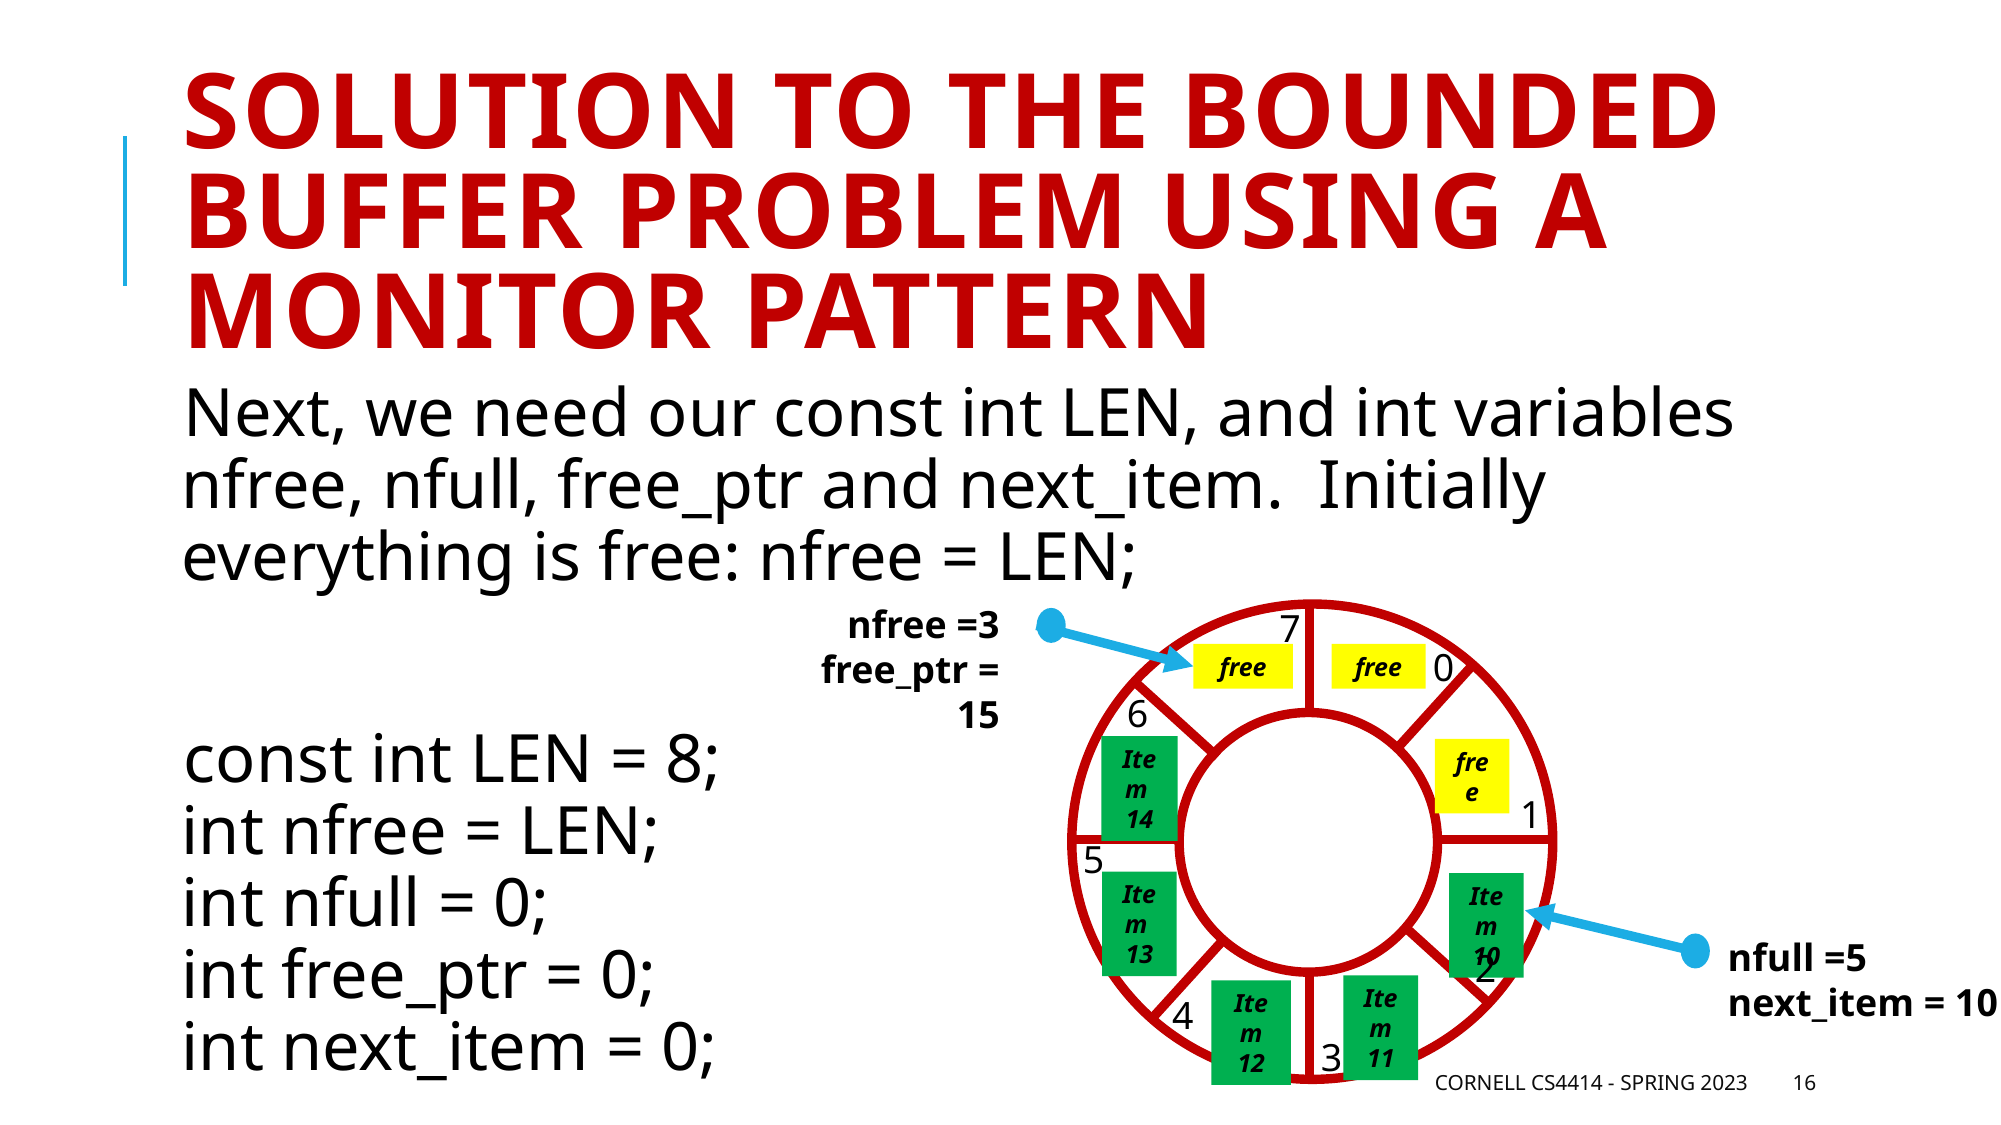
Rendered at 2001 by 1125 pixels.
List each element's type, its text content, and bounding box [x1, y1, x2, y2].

title Solution to the bounded buffer problem using a monitor pattern [168, 96, 1914, 342]
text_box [1036, 597, 1710, 1088]
slide_number 16 [1777, 1061, 1938, 1107]
text_box nfree =3 free_ptr = 15 [759, 593, 1015, 744]
text_box nfull =5 next_item = 10 [1717, 926, 2000, 1032]
footer Cornell CS4414 - Spring 2023 [794, 1061, 1763, 1107]
list Next, we need our const int LEN, and int variables nfree, nfull, free_ptr and next_item. Initially everything is free: nfree = LEN; const int LEN = 8; int nfree = LEN; int nfull = 0; int free_ptr = 0; int next_item = 0; [159, 371, 1905, 1032]
